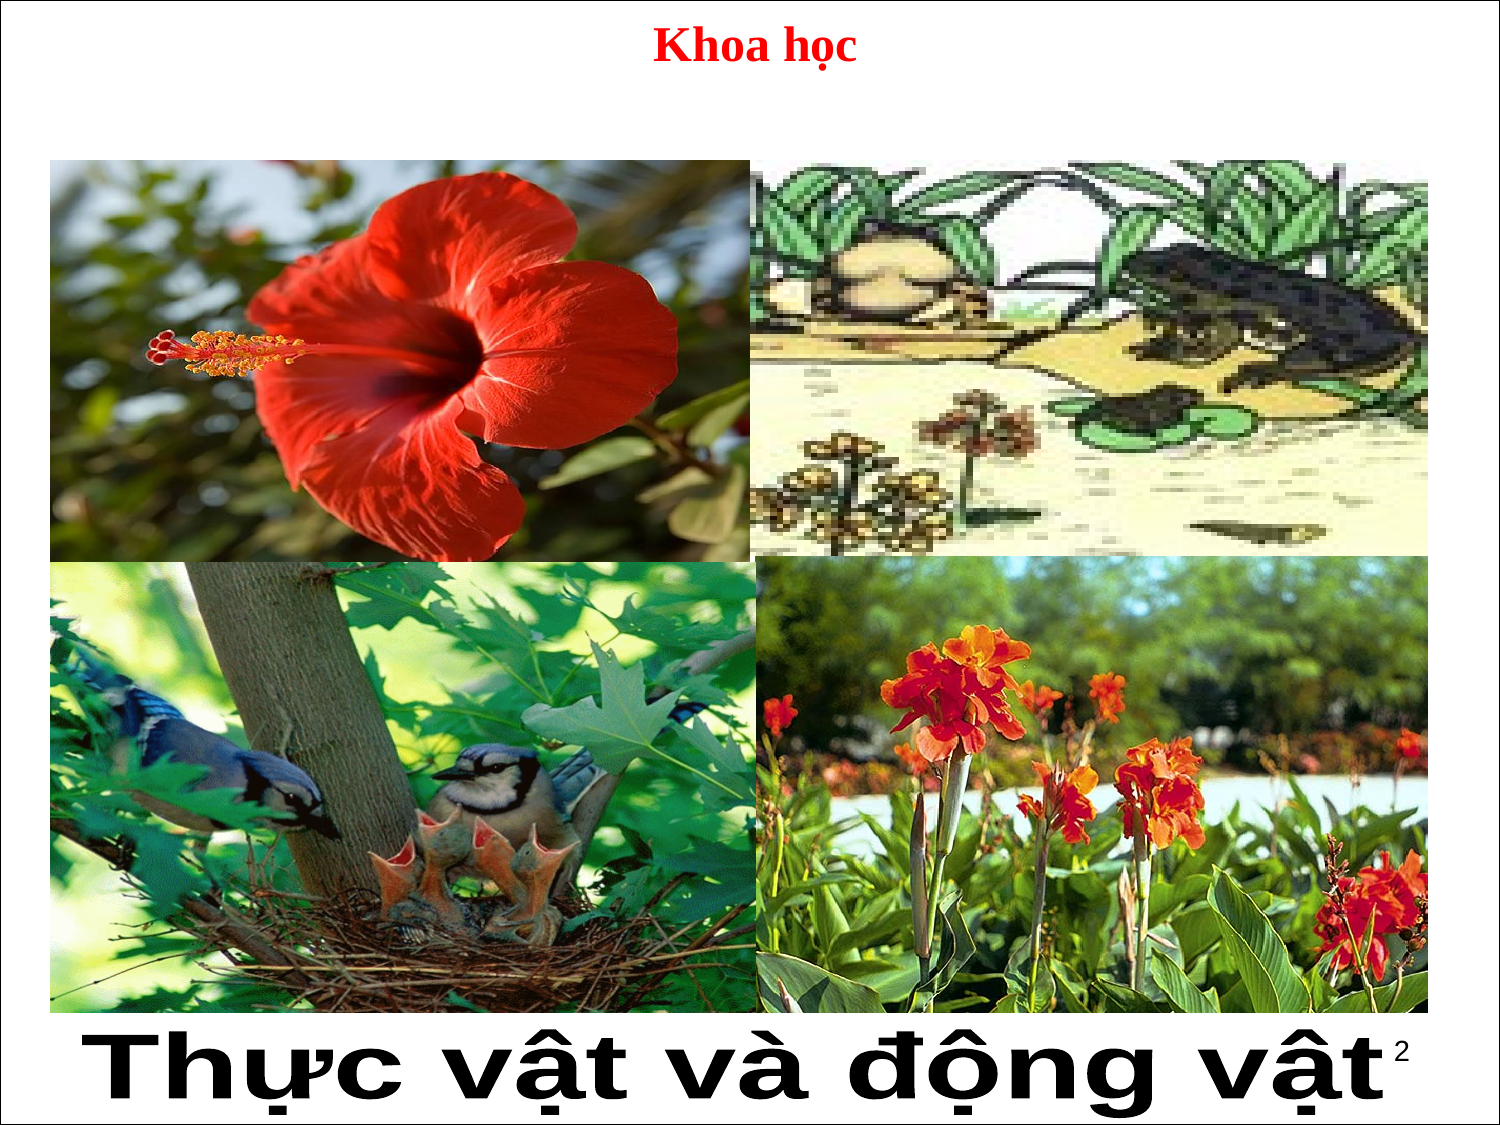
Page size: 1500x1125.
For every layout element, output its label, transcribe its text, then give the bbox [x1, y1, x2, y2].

text_box 2 [1074, 1024, 1425, 1103]
picture [49, 160, 1428, 1013]
text_box [0, 0, 1500, 1125]
text_box Khoa học [11, 4, 1500, 150]
